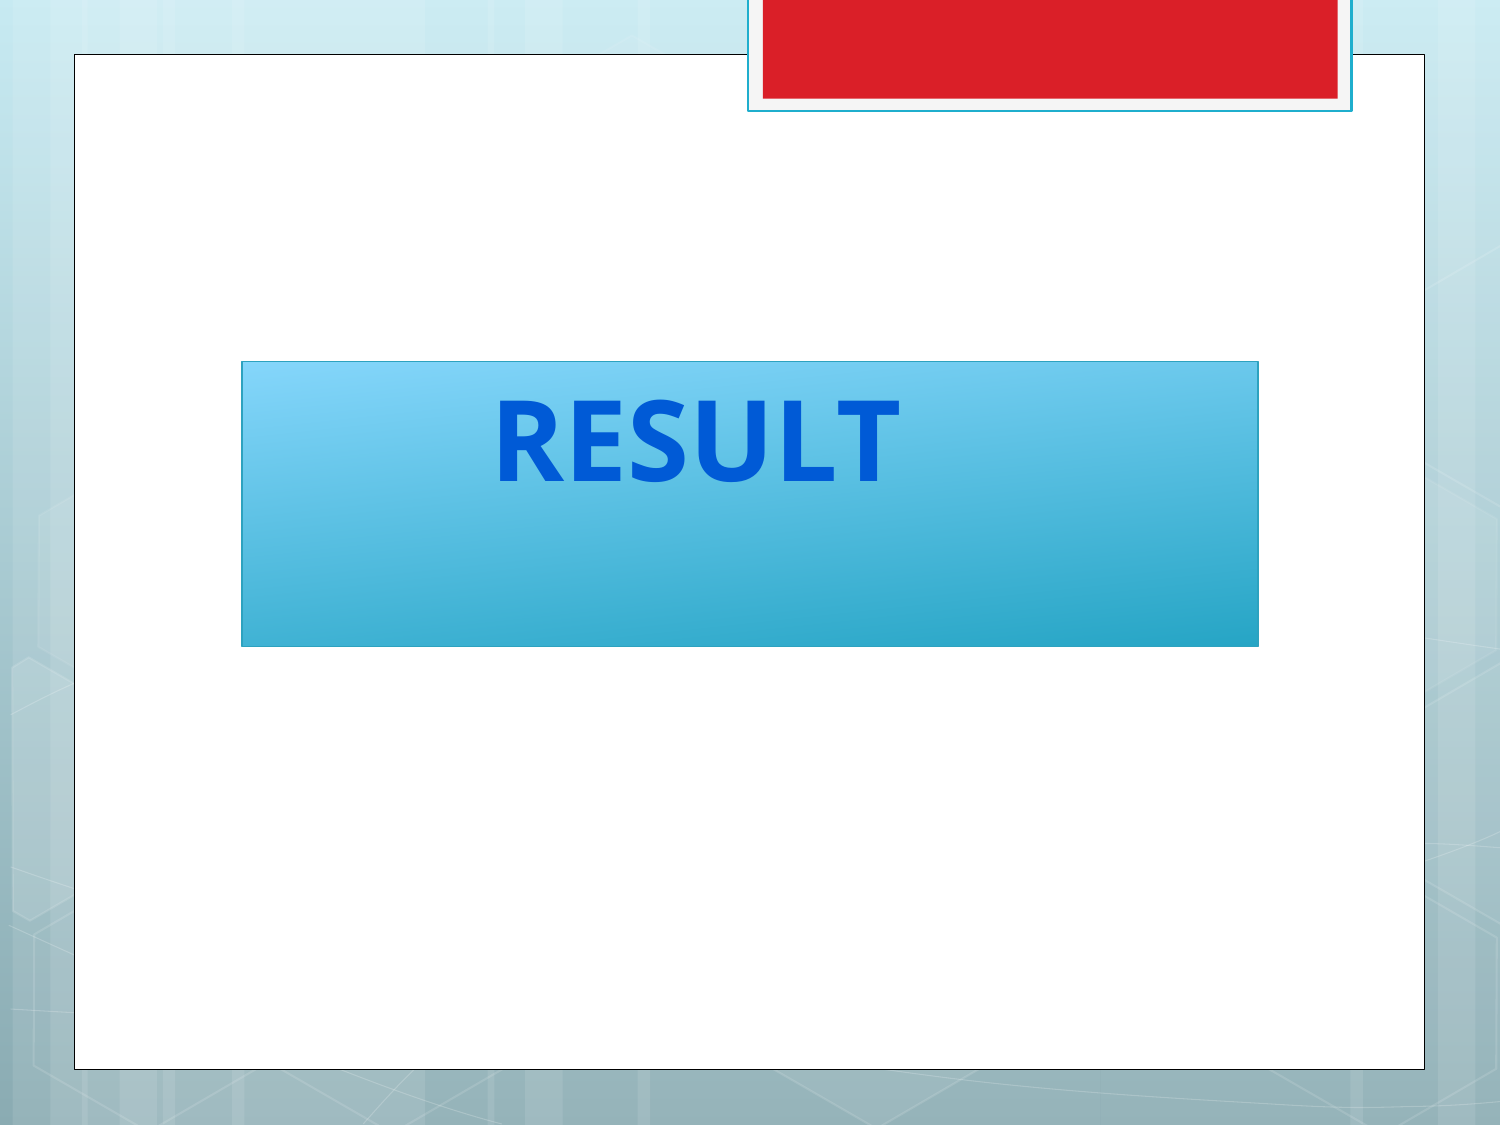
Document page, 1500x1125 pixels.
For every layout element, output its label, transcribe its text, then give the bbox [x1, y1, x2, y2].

text_box Result [241, 361, 1259, 647]
